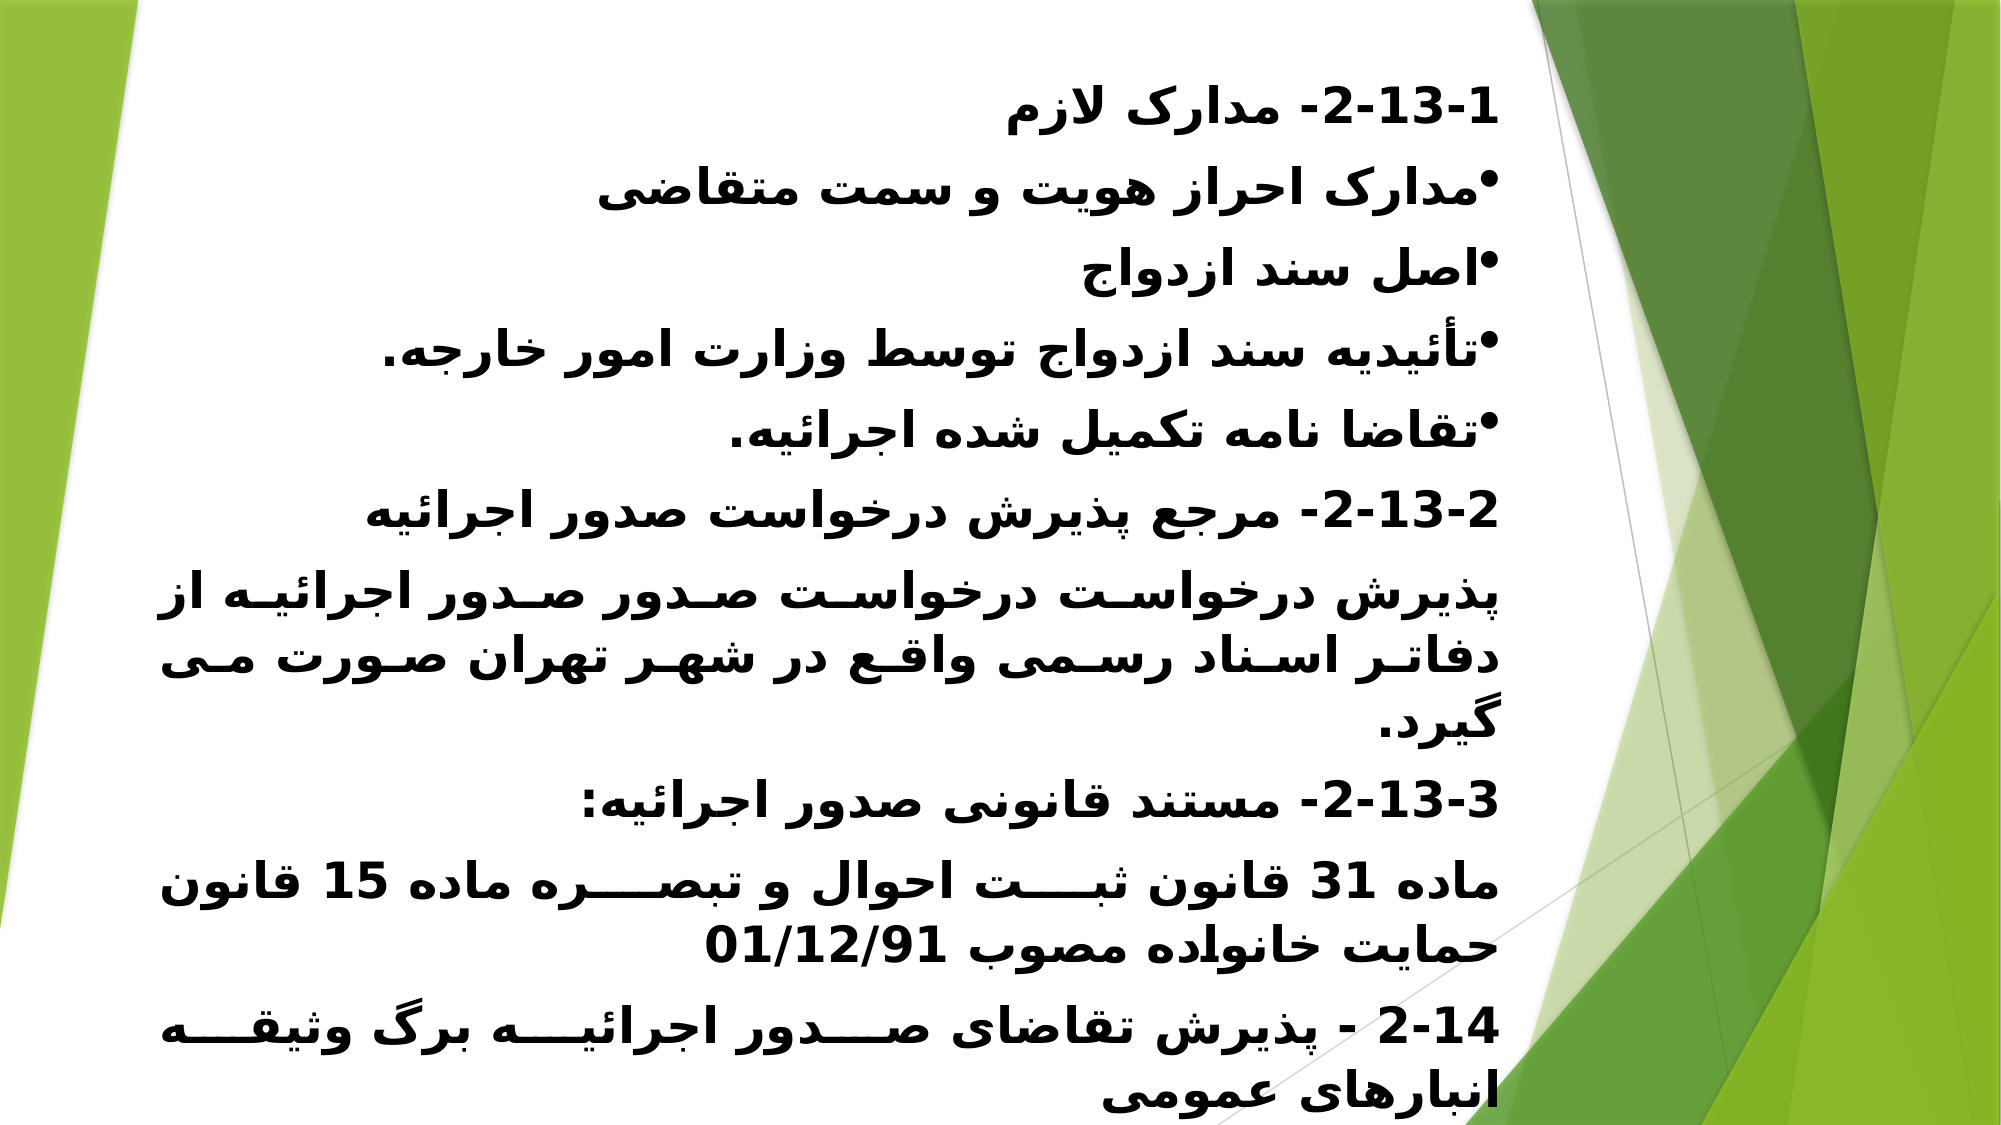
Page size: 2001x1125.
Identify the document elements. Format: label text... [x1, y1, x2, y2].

text_box 2-13-1- مدارک لازم مدارک احراز هویت و سمت متقاضی اصل سند ازدواج تأئیدیه سند ازدواج توسط وزارت امور خارجه. تقاضا نامه تکمیل شده اجرائیه. 2-13-2- مرجع پذیرش درخواست صدور اجرائیه پذیرش درخواست درخواست صدور صدور اجرائیه از دفاتر اسناد رسمی واقع در شهر تهران صورت می گیرد. 2-13-3- مستند قانونی صدور اجرائیه: ماده 31 قانون ثبت احوال و تبصره ماده 15 قانون حمایت خانواده مصوب 01/12/91 2-14 - پذیرش تقاضای صدور اجرائیه برگ وثیقه انبارهای عمومی [144, 62, 1517, 1125]
